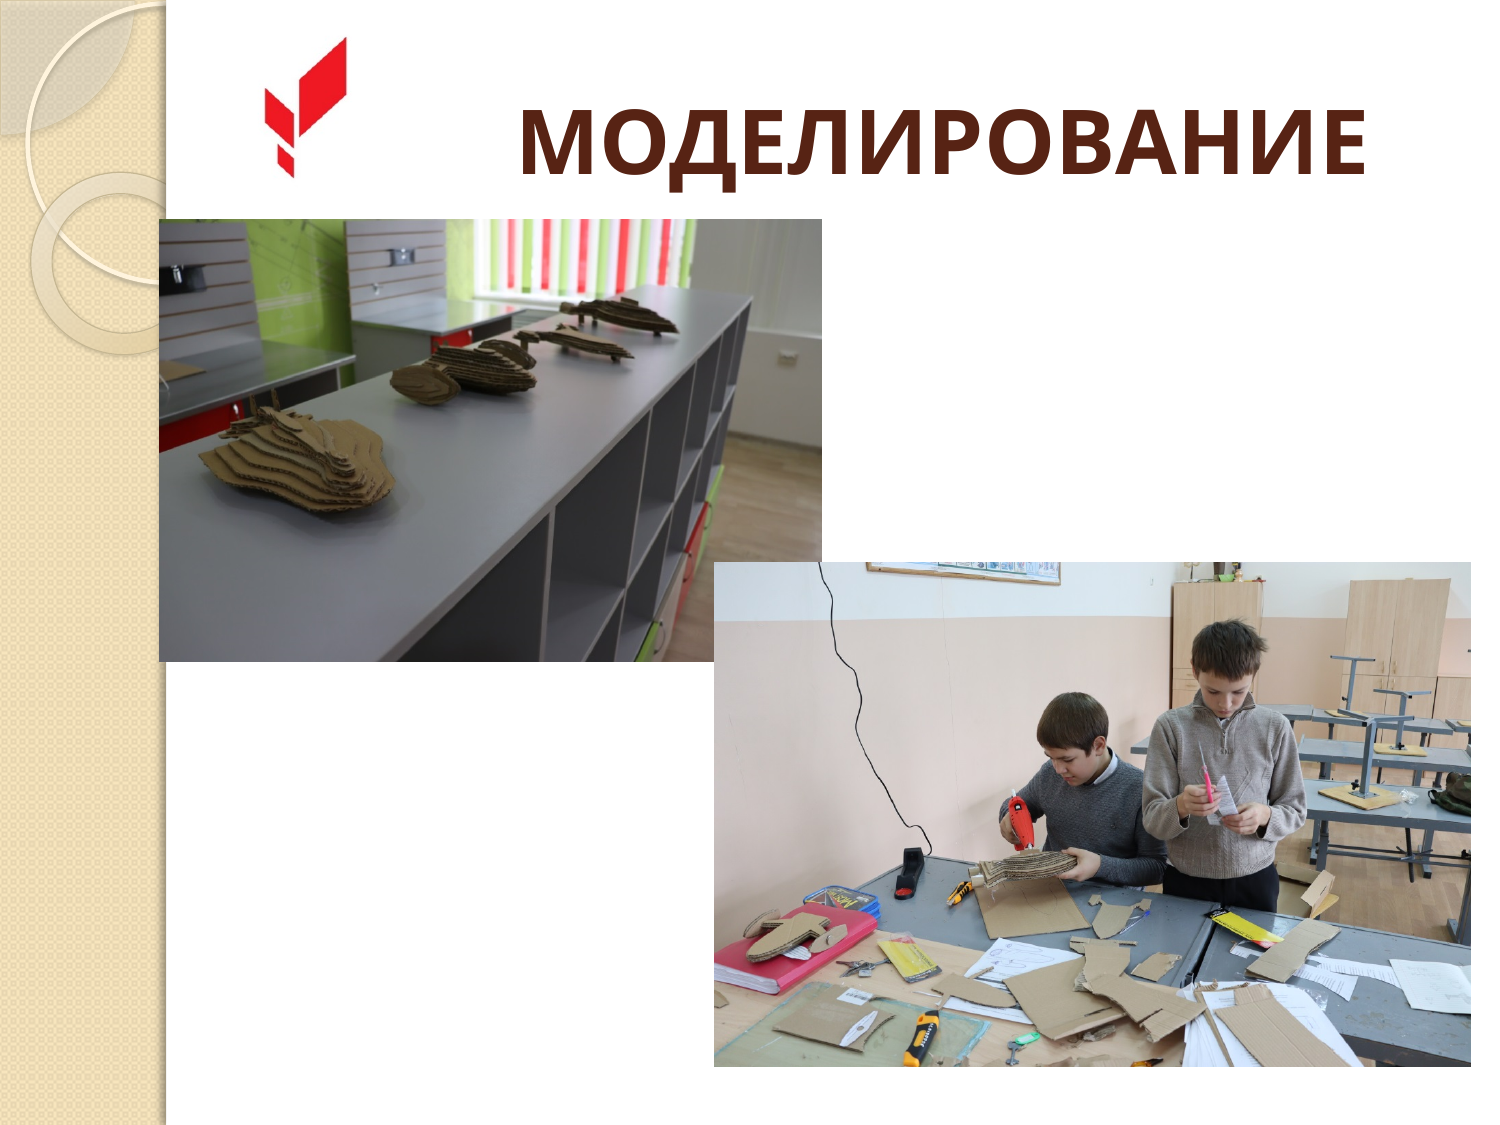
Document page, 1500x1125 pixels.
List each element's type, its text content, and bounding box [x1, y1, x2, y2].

picture [206, 0, 379, 200]
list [159, 219, 823, 662]
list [714, 562, 1471, 1067]
title МОДЕЛИРОВАНИЕ [419, 45, 1466, 233]
